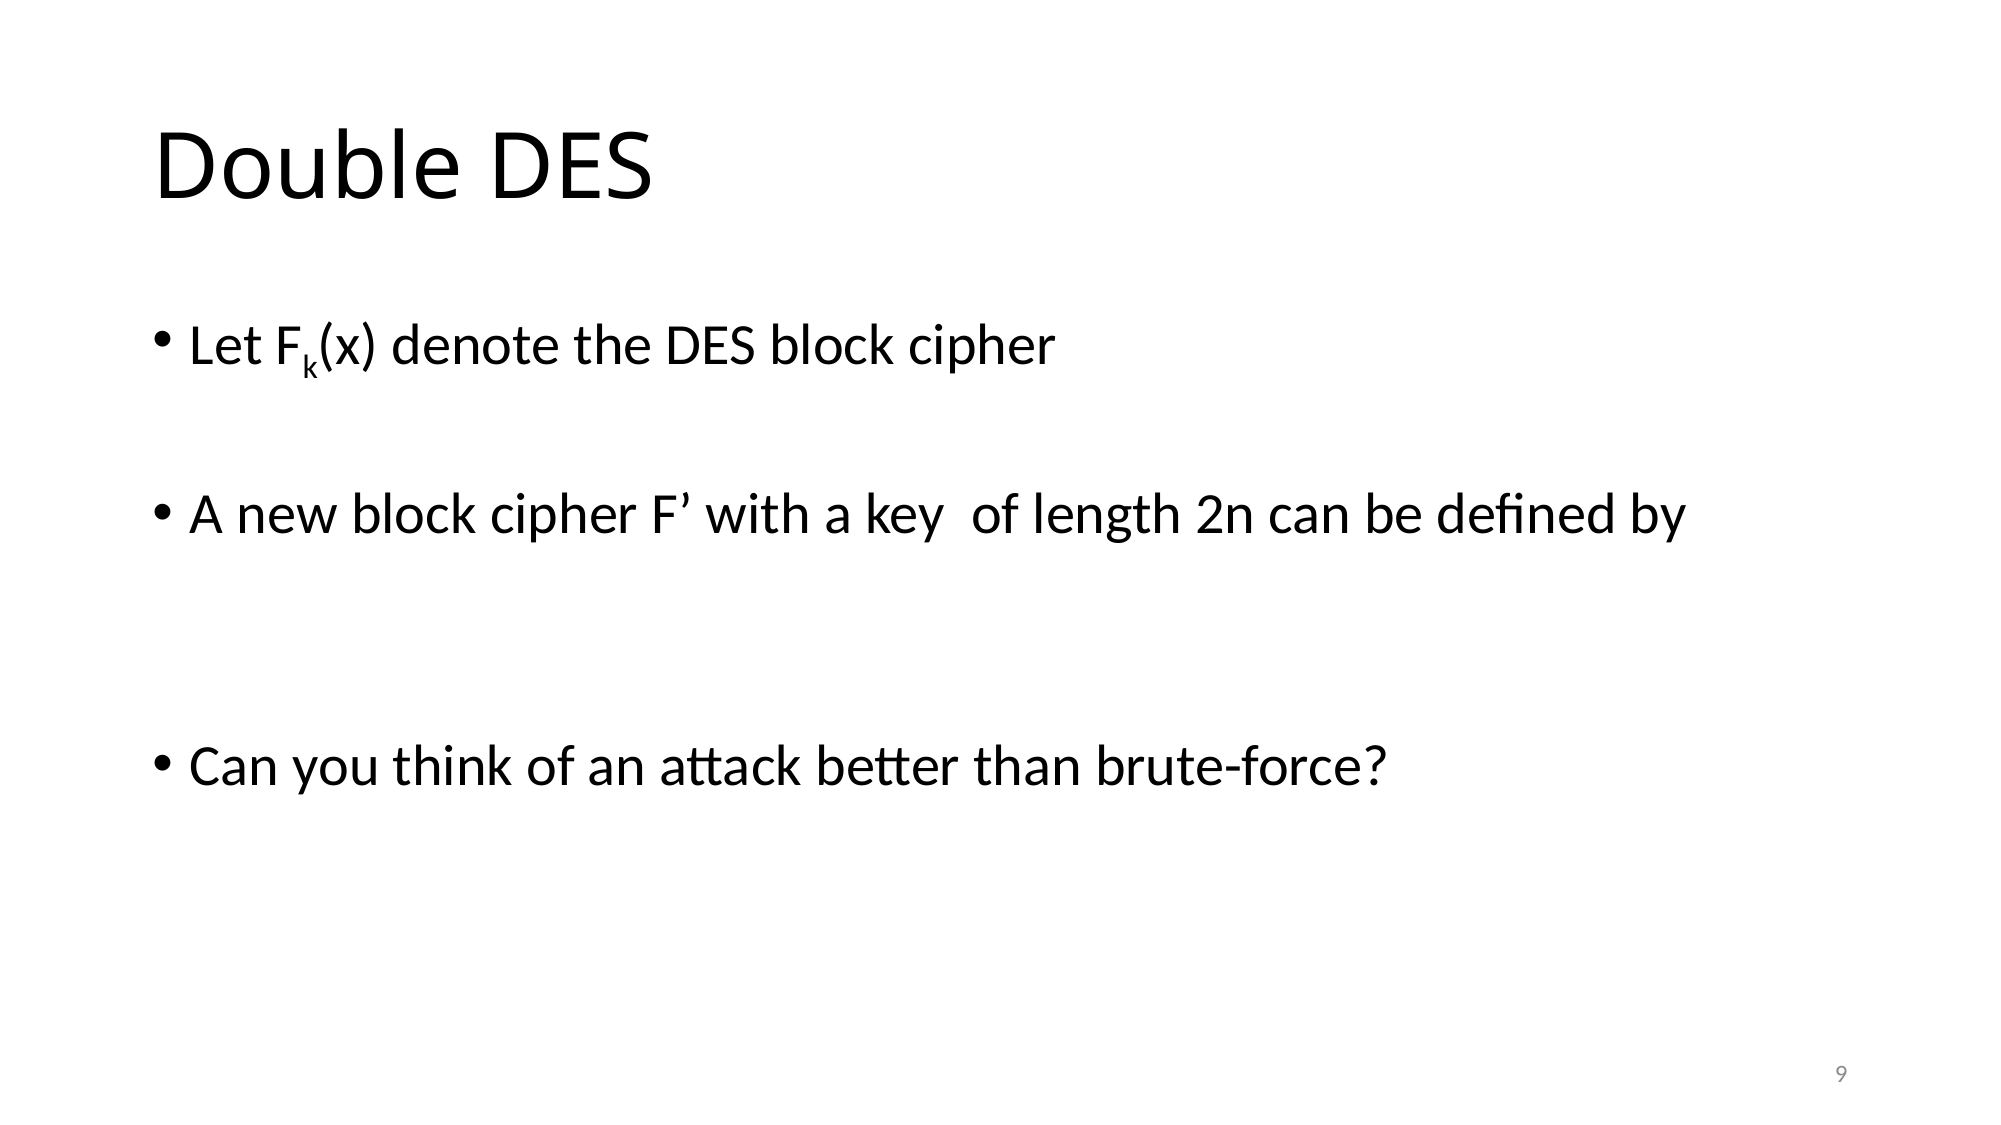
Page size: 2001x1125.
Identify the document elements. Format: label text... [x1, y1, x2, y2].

title Double DES [137, 59, 1863, 278]
slide_number 9 [1412, 1042, 1863, 1103]
